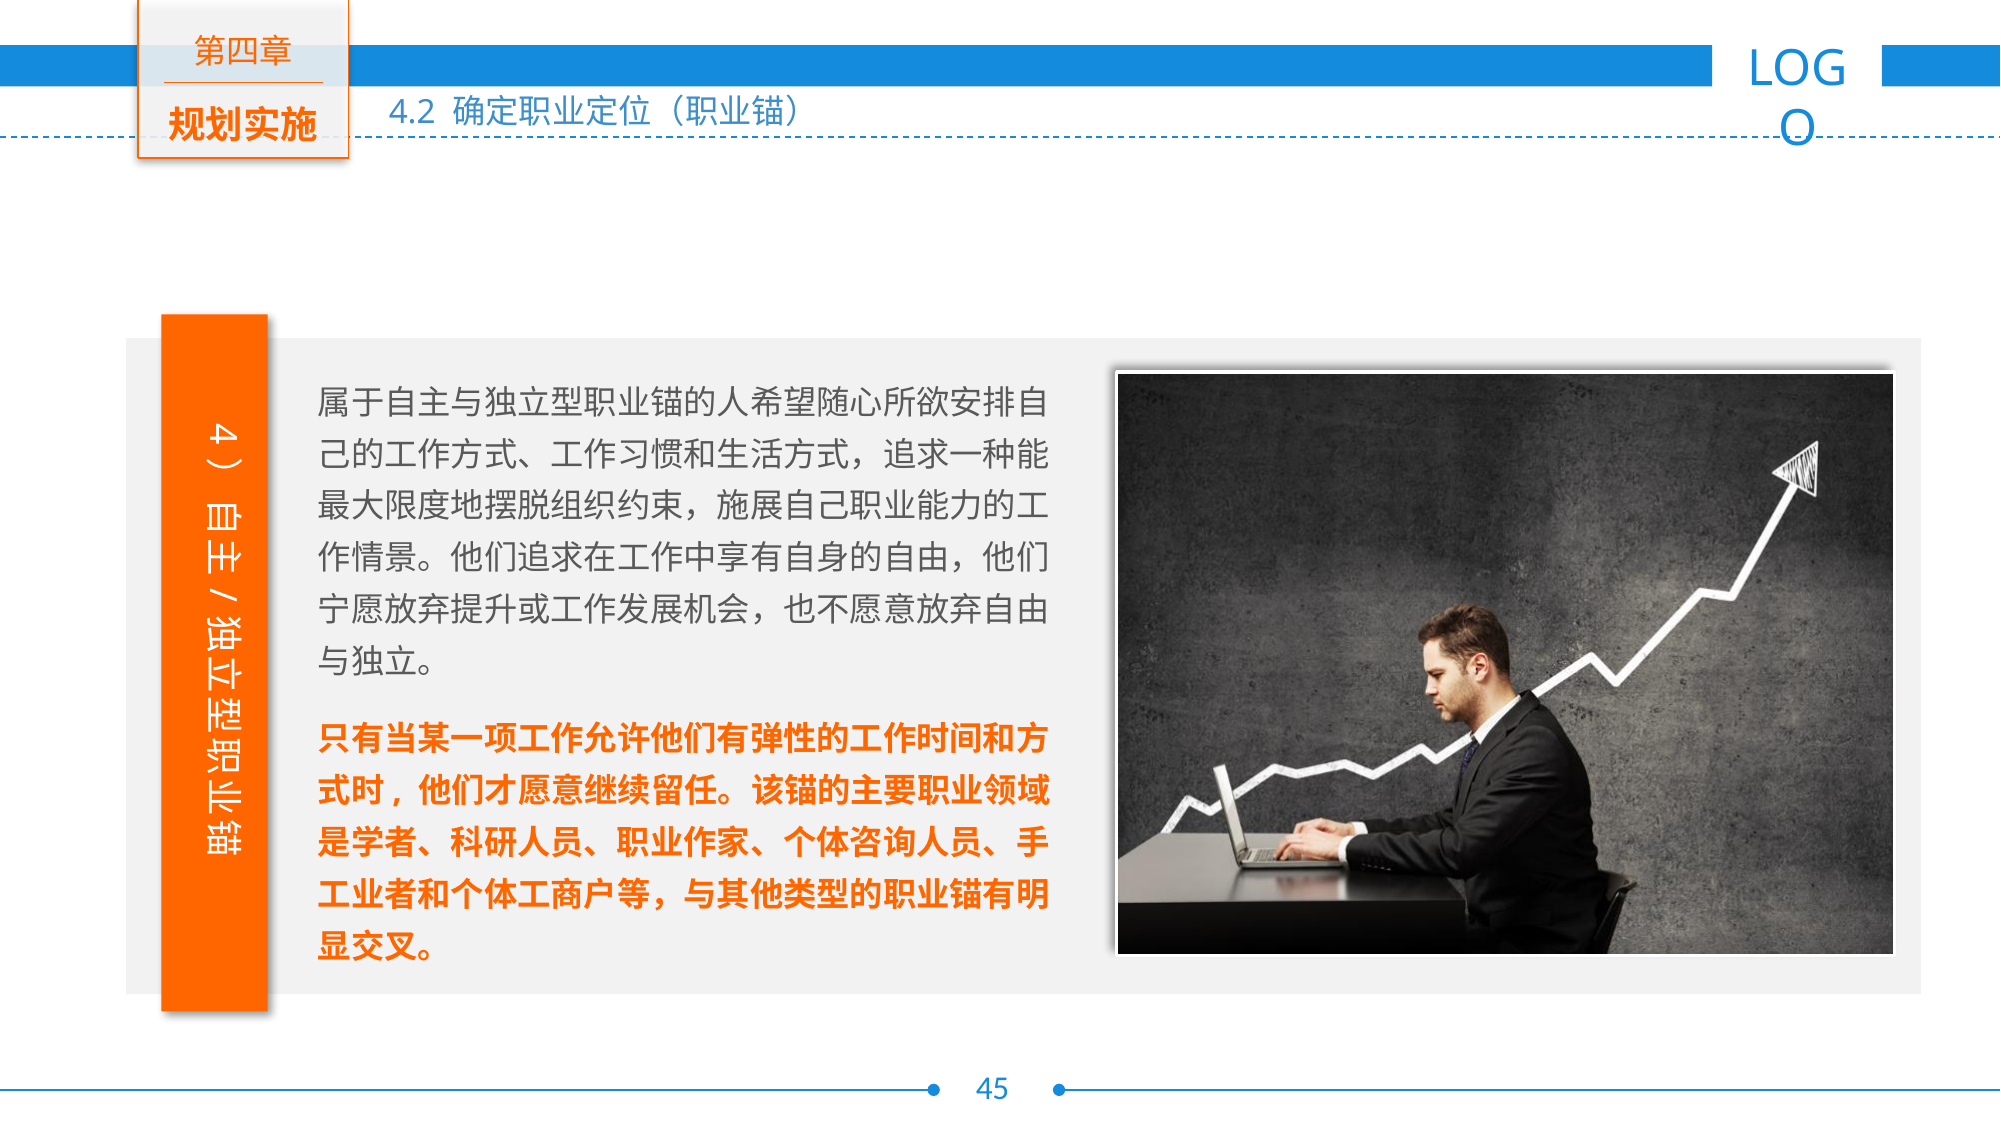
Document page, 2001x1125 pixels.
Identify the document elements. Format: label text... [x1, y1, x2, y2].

text_box 只有当某一项工作允许他们有弹性的工作时间和方式时, 他们才愿意继续留任。该锚的主要职业领域是学者、科研人员、职业作家、个体咨询人员、手工业者和个体工商户等，与其他类型的职业锚有明显交叉。 [303, 698, 1095, 973]
picture [1117, 373, 1893, 954]
text_box 4）自主/独立型职业锚 [180, 408, 256, 829]
text_box 属于自主与独立型职业锚的人希望随心所欲安排自己的工作方式、工作习惯和生活方式，追求一种能最大限度地摆脱组织约束，施展自己职业能力的工作情景。他们追求在工作中享有自身的自由，他们宁愿放弃提升或工作发展机会，也不愿意放弃自由与独立。 [303, 361, 1095, 688]
